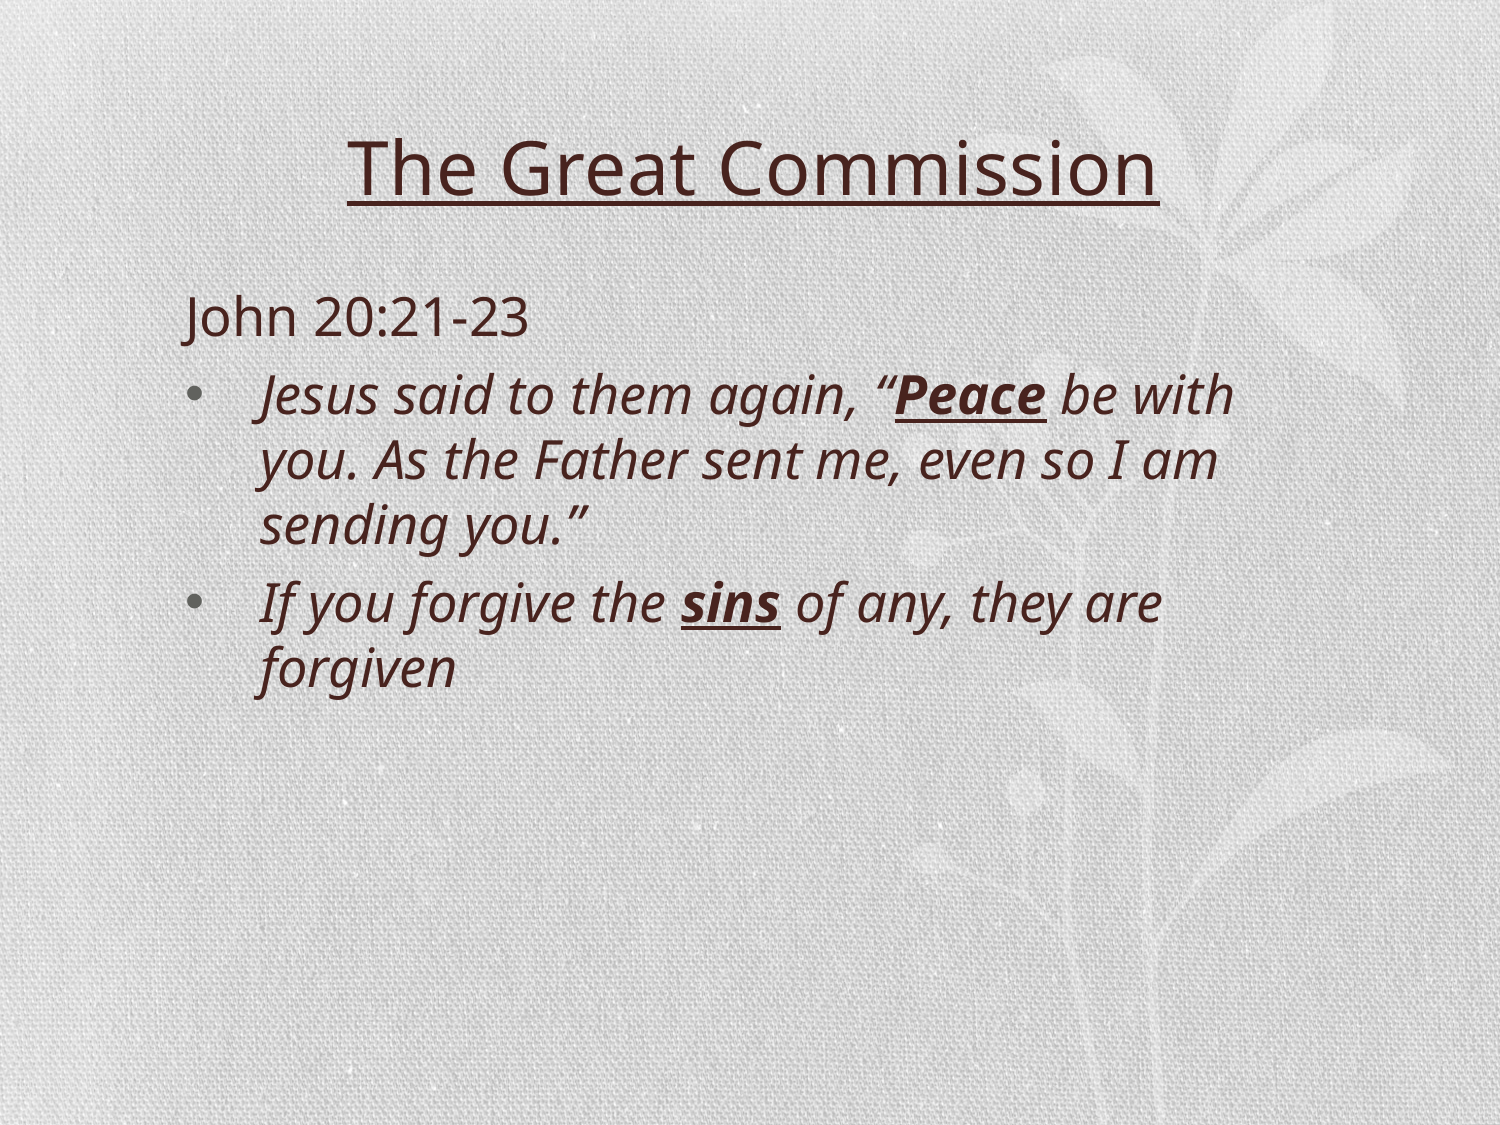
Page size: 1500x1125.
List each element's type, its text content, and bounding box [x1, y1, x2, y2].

list The Great Commission John 20:21-23 Jesus said to them again, “Peace be with you. As the Father sent me, even so I am sending you.” If you forgive the sins of any, they are forgiven [170, 112, 1338, 1025]
